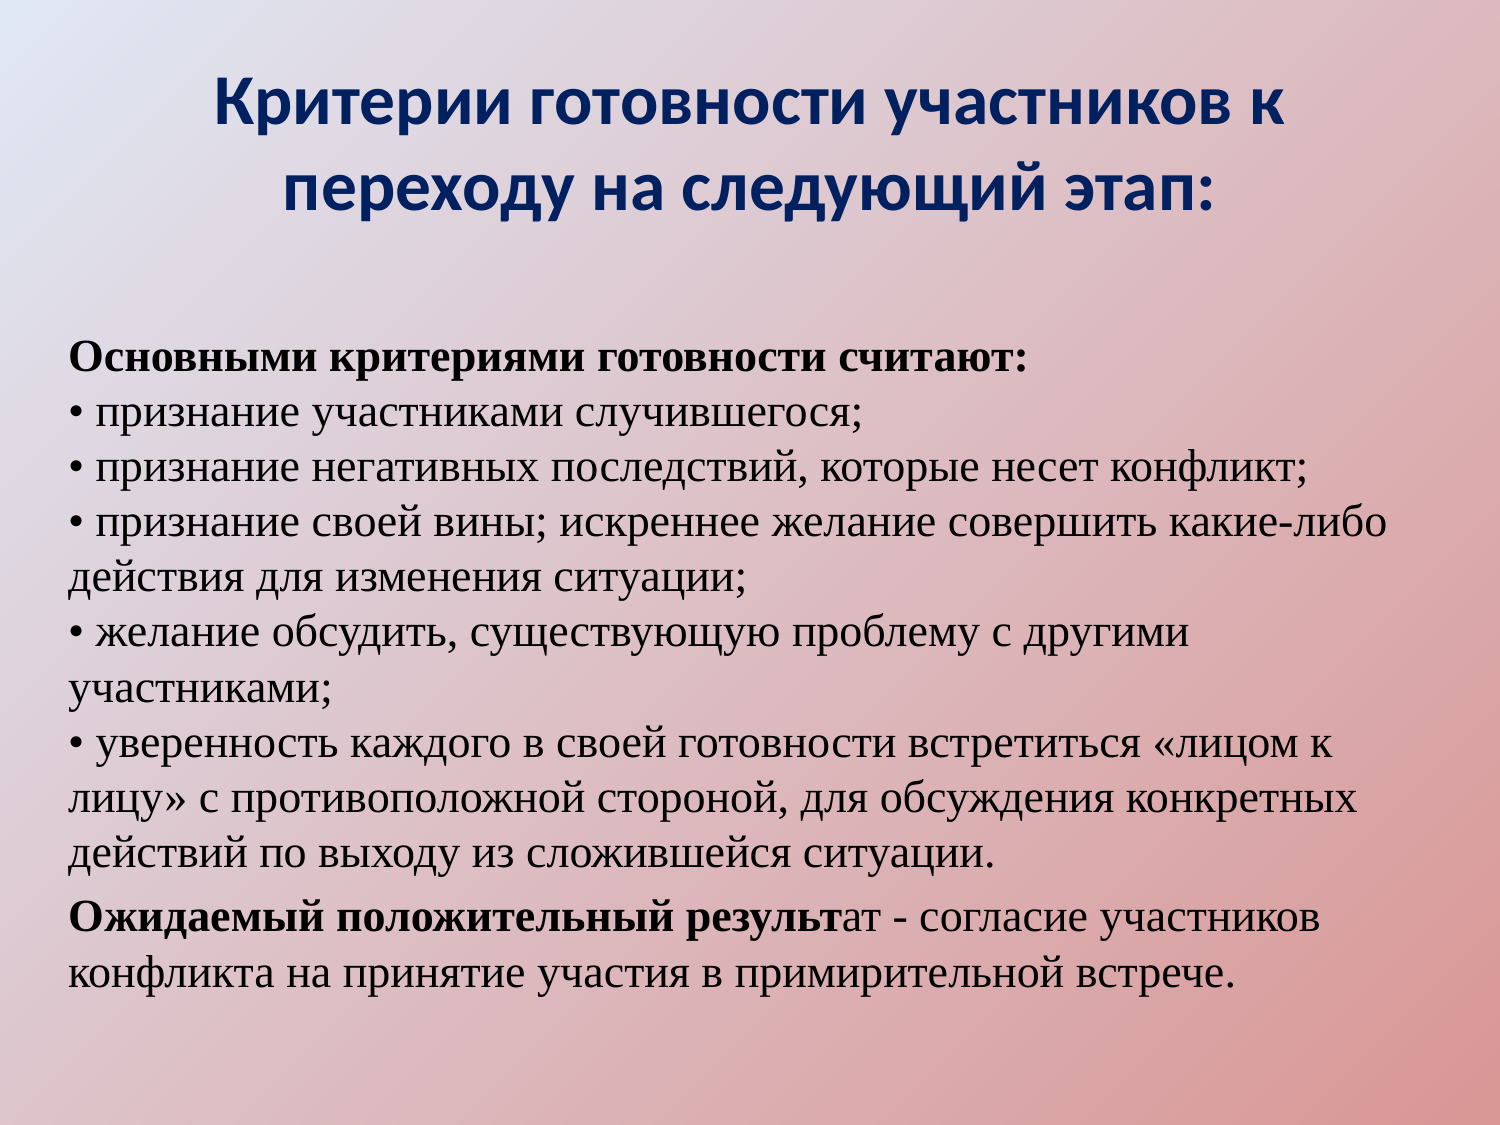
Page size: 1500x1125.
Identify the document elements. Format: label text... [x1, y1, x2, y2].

list Основными критериями готовности считают: • признание участниками случившегося; • признание негативных последствий, которые несет конфликт; • признание своей вины; искреннее желание совершить какие-либо действия для изменения ситуации; • желание обсудить, существующую проблему с другими участниками; • уверенность каждого в своей готовности встретиться «лицом к лицу» с противоположной стороной, для обсуждения конкретных действий по выходу из сложившейся ситуации. Ожидаемый положительный результат - согласие участников конфликта на принятие участия в примирительной встрече. [53, 262, 1459, 1005]
title Критерии готовности участников к переходу на следующий этап: [75, 45, 1425, 233]
